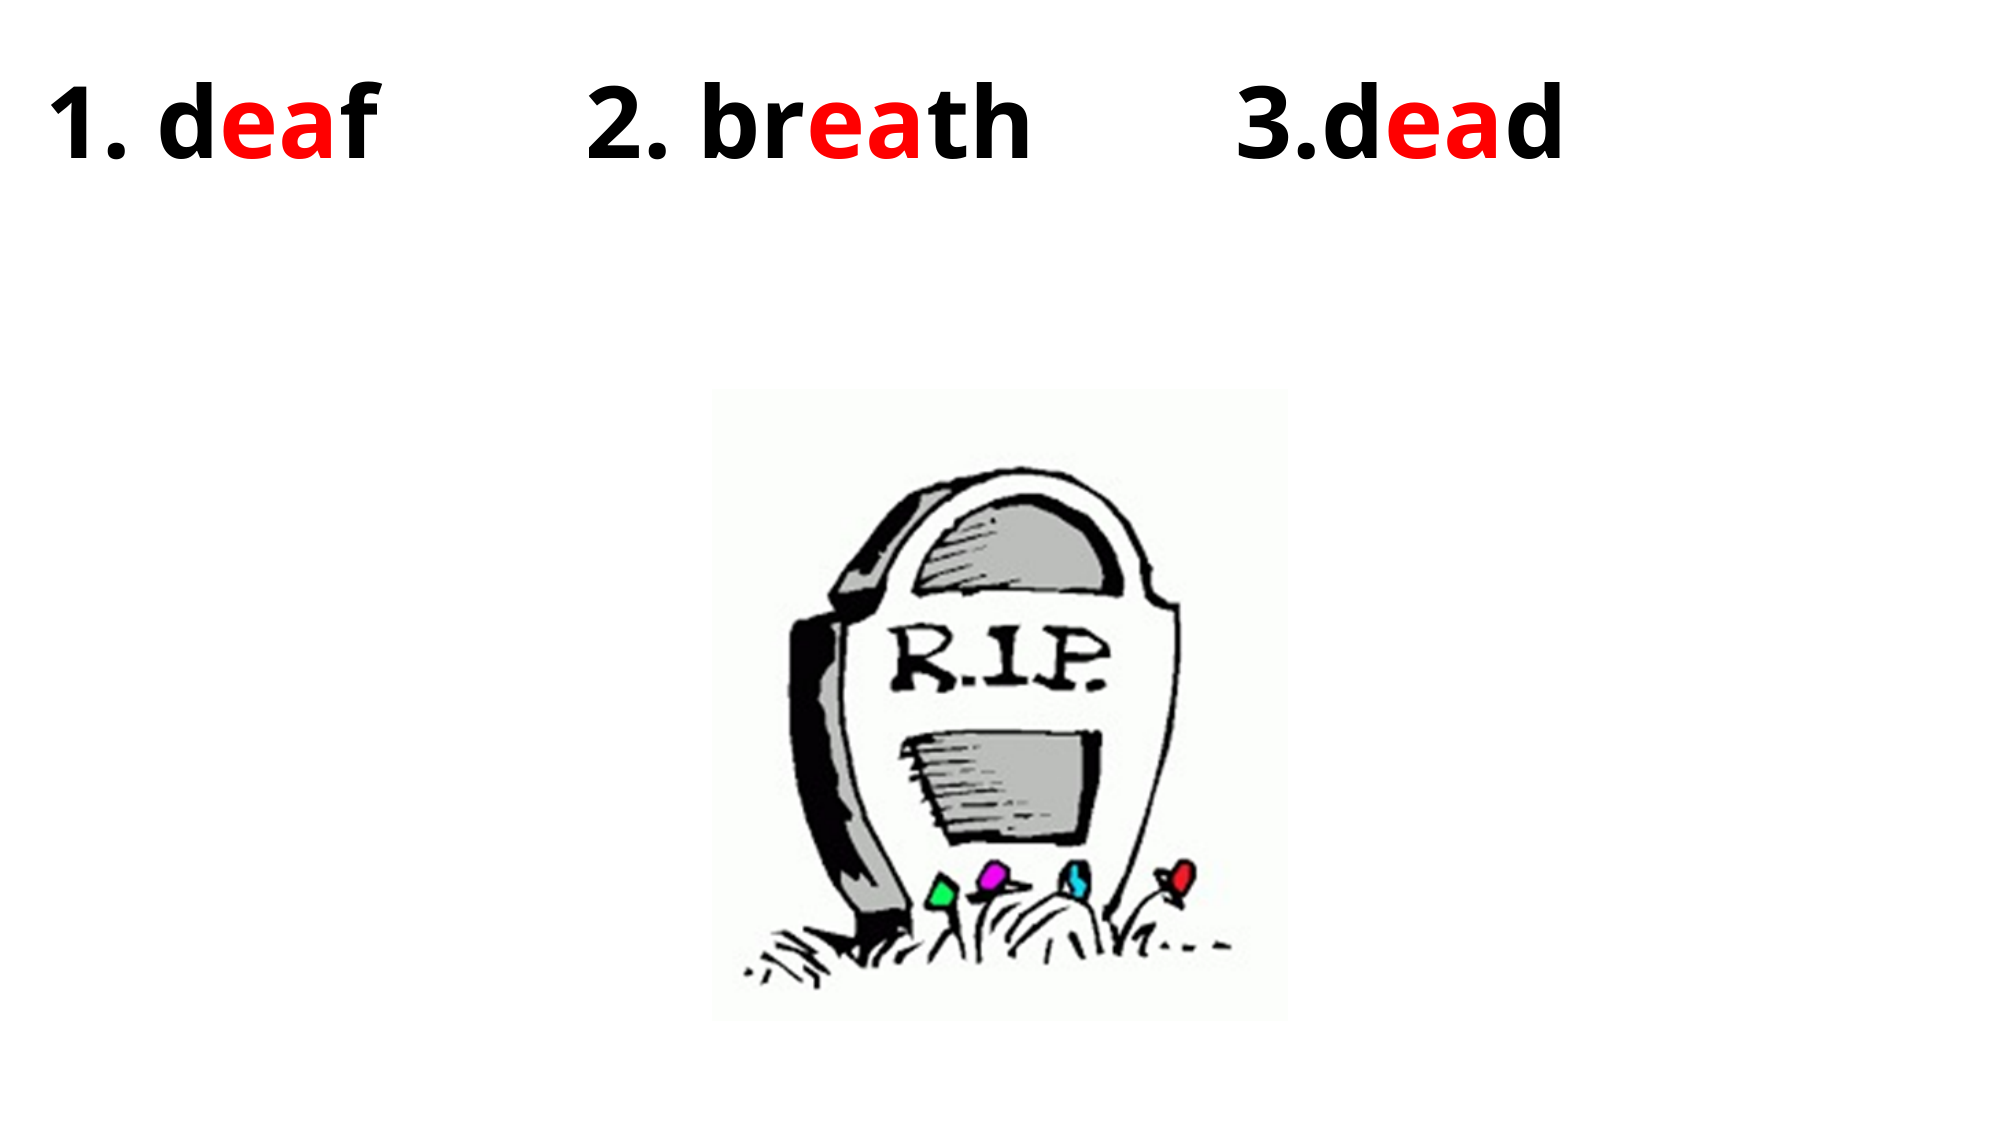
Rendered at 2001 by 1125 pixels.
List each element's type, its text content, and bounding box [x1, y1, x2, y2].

text_box 1. deaf 2. breath 3.dead [30, 51, 1970, 386]
picture [711, 389, 1288, 1021]
